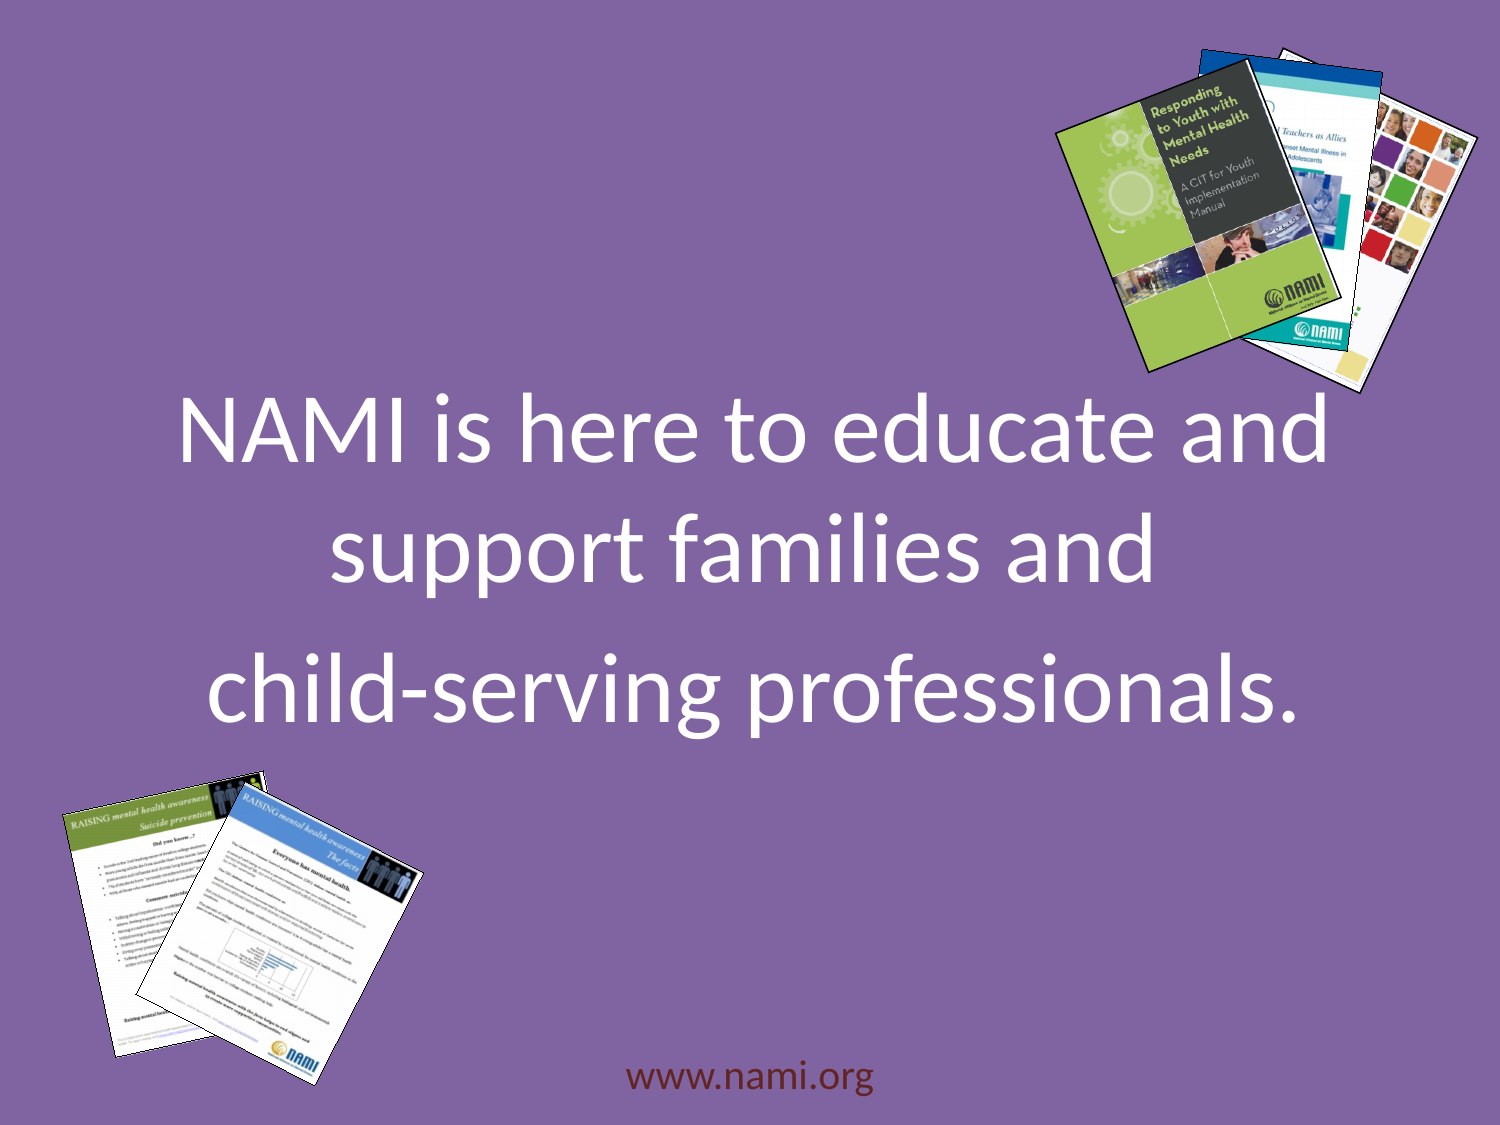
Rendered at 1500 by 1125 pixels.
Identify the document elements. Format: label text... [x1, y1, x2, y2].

picture [63, 772, 423, 1085]
picture [1058, 50, 1476, 391]
footer www.nami.org [512, 1042, 988, 1103]
list NAMI is here to educate and support families and child-serving professionals. [80, 215, 1431, 958]
